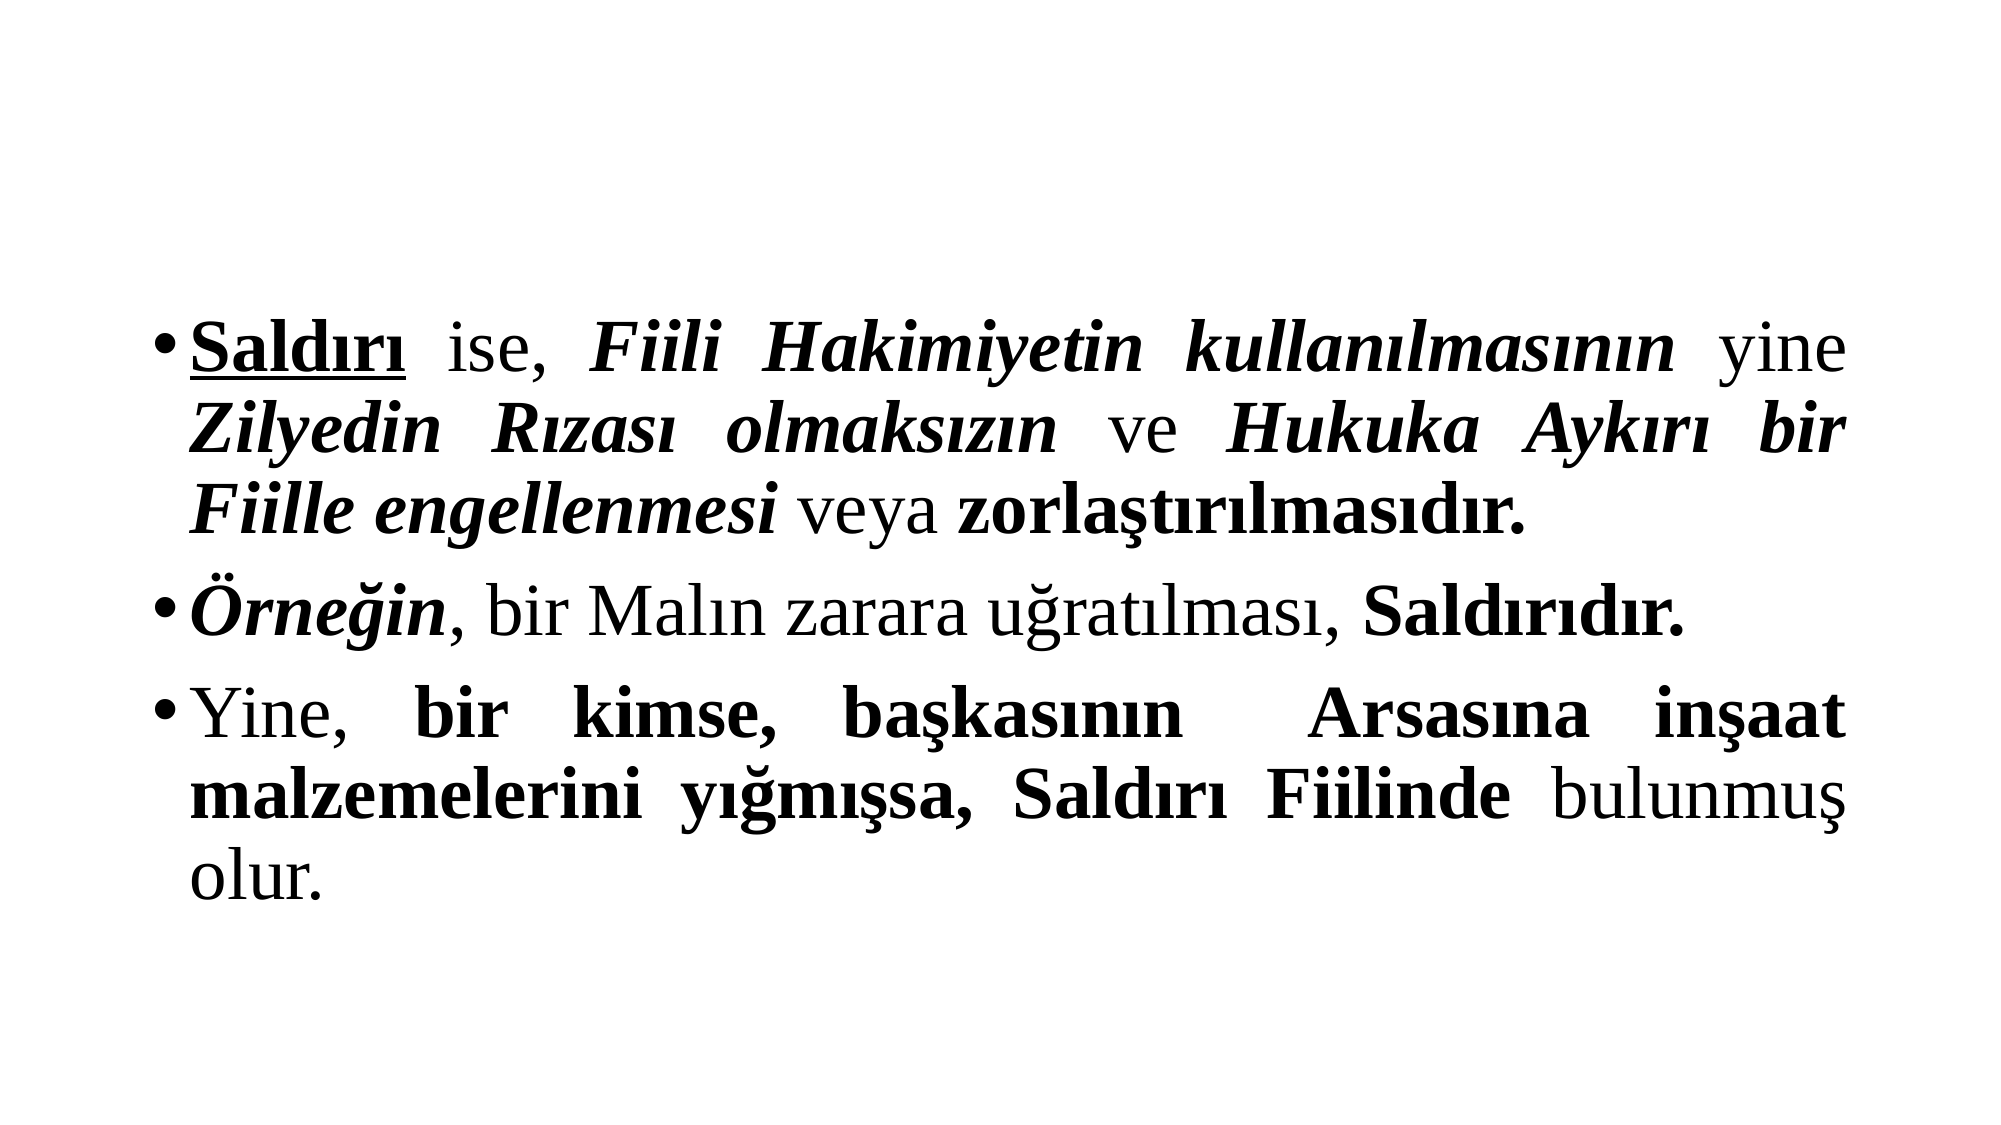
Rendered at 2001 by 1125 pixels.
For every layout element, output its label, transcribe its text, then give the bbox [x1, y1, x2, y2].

list Saldırı ise, Fiili Hakimiyetin kullanılmasının yine Zilyedin Rızası olmaksızın ve Hukuka Aykırı bir Fiille engellenmesi veya zorlaştırılmasıdır. Örneğin, bir Malın zarara uğratılması, Saldırıdır. Yine, bir kimse, başkasının Arsasına inşaat malzemelerini yığmışsa, Saldırı Fiilinde bulunmuş olur. [137, 299, 1863, 1014]
